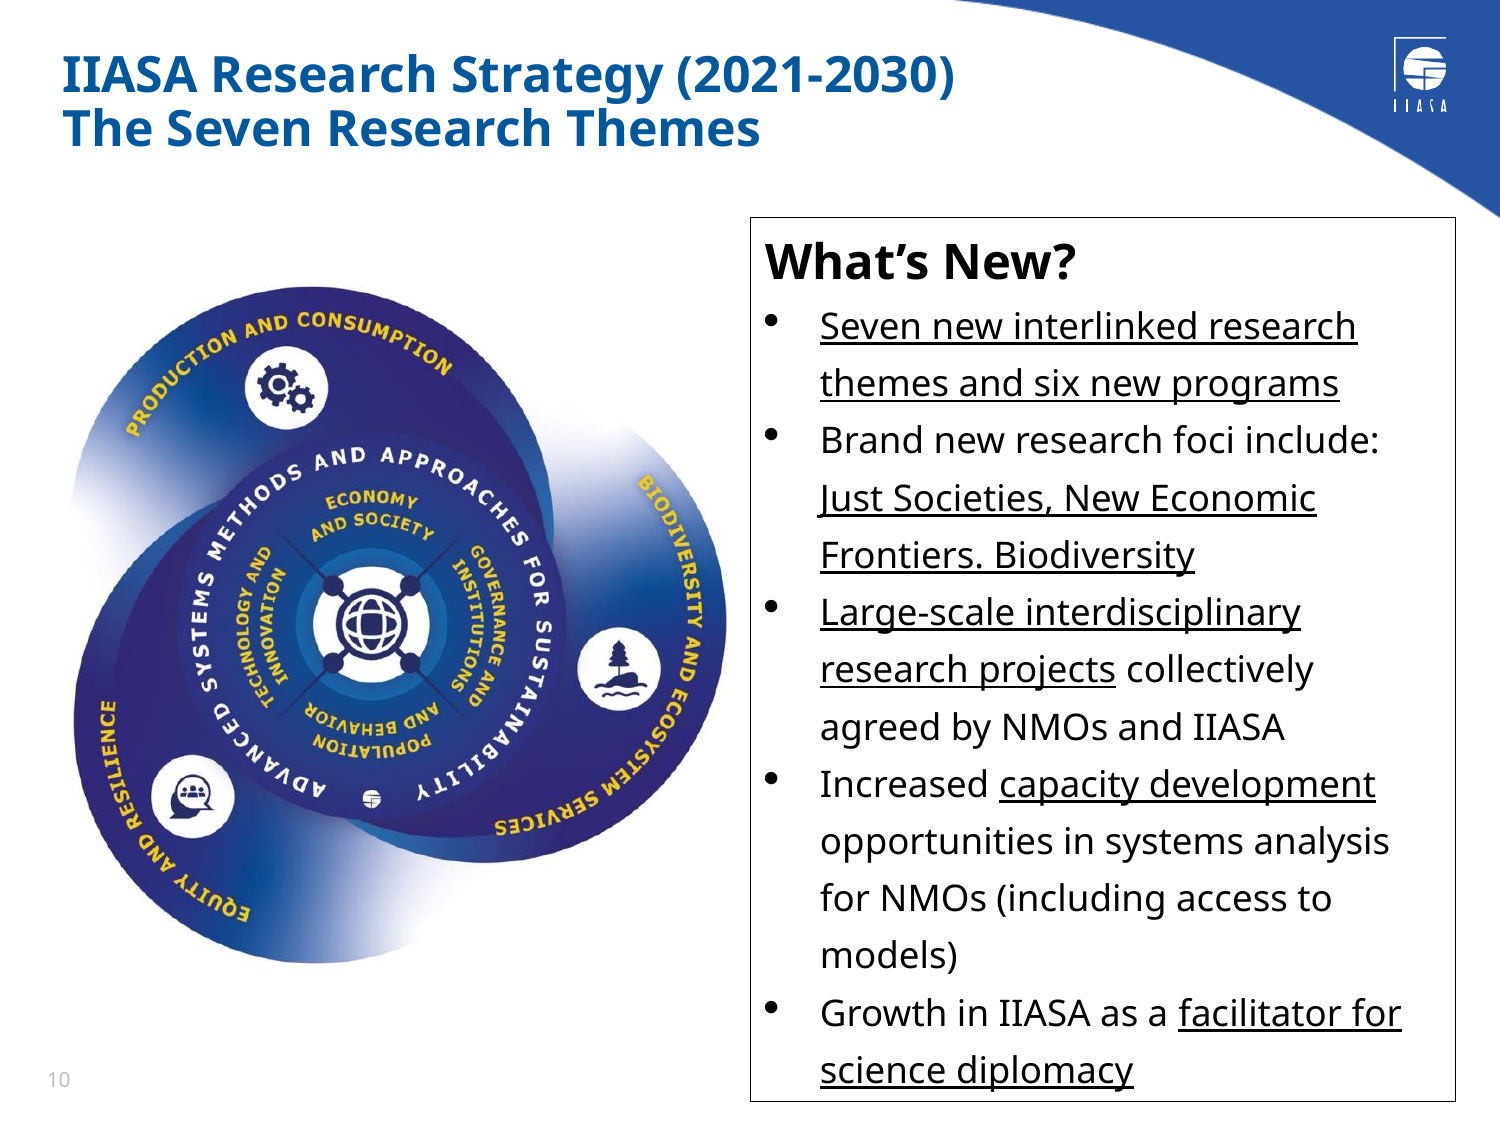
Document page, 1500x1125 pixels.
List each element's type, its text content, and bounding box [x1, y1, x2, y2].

text_box What’s New? Seven new interlinked research themes and six new programs Brand new research foci include: Just Societies, New Economic Frontiers. Biodiversity Large-scale interdisciplinary research projects collectively agreed by NMOs and IIASA Increased capacity development opportunities in systems analysis for NMOs (including access to models) Growth in IIASA as a facilitator for science diplomacy [750, 217, 1456, 1102]
picture [0, 0, 1500, 1125]
slide_number 10 [31, 1042, 370, 1102]
title IIASA Research Strategy (2021-2030) The Seven Research Themes [47, 9, 1400, 198]
